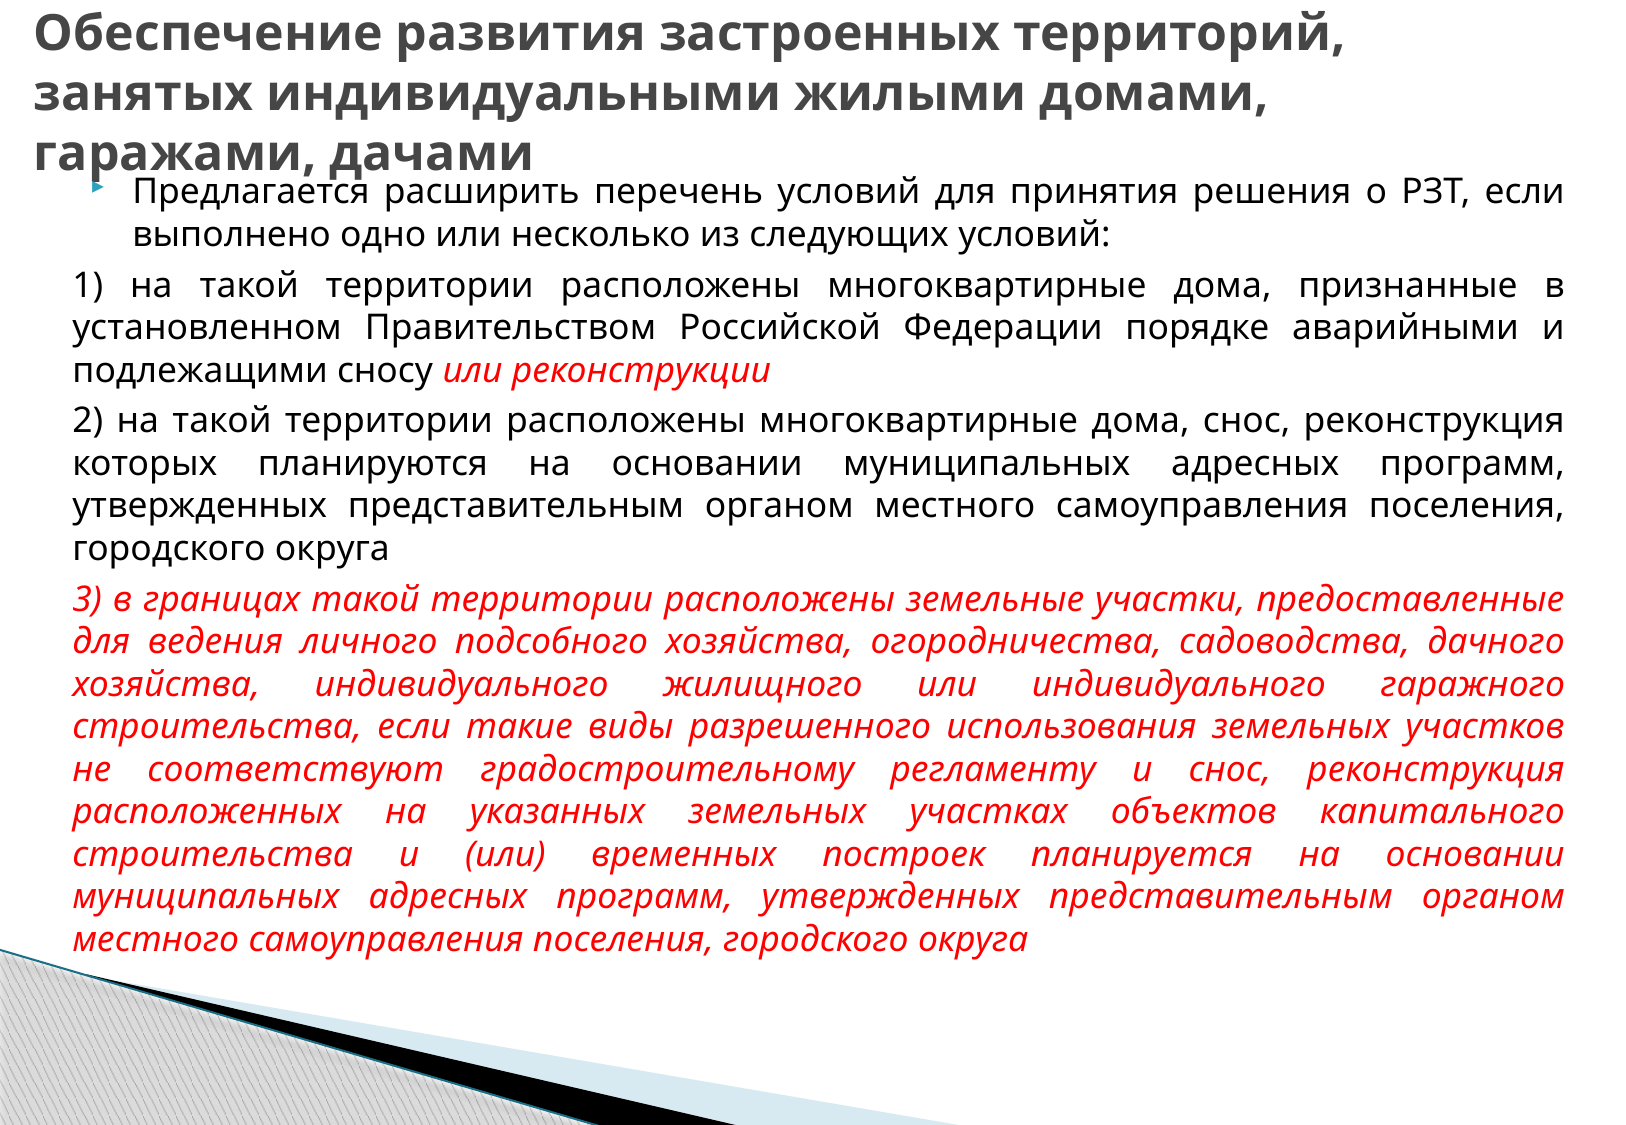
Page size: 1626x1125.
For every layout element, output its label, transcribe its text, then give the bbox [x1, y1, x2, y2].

title Обеспечение развития застроенных территорий, занятых индивидуальными жилыми домами, гаражами, дачами [19, 19, 1546, 161]
list Предлагается расширить перечень условий для принятия решения о РЗТ, если выполнено одно или несколько из следующих условий: 1) на такой территории расположены многоквартирные дома, признанные в установленном Правительством Российской Федерации порядке аварийными и подлежащими сносу или реконструкции 2) на такой территории расположены многоквартирные дома, снос, реконструкция которых планируются на основании муниципальных адресных программ, утвержденных представительным органом местного самоуправления поселения, городского округа 3) в границах такой территории расположены земельные участки, предоставленные для ведения личного подсобного хозяйства, огородничества, садоводства, дачного хозяйства, индивидуального жилищного или индивидуального гаражного строительства, если такие виды разрешенного использования земельных участков не соответствуют градостроительному регламенту и снос, реконструкция расположенных на указанных земельных участках объектов капитального строительства и (или) временных построек планируется на основании муниципальных адресных программ, утвержденных представительным органом местного самоуправления поселения, городского округа [57, 160, 1581, 1106]
